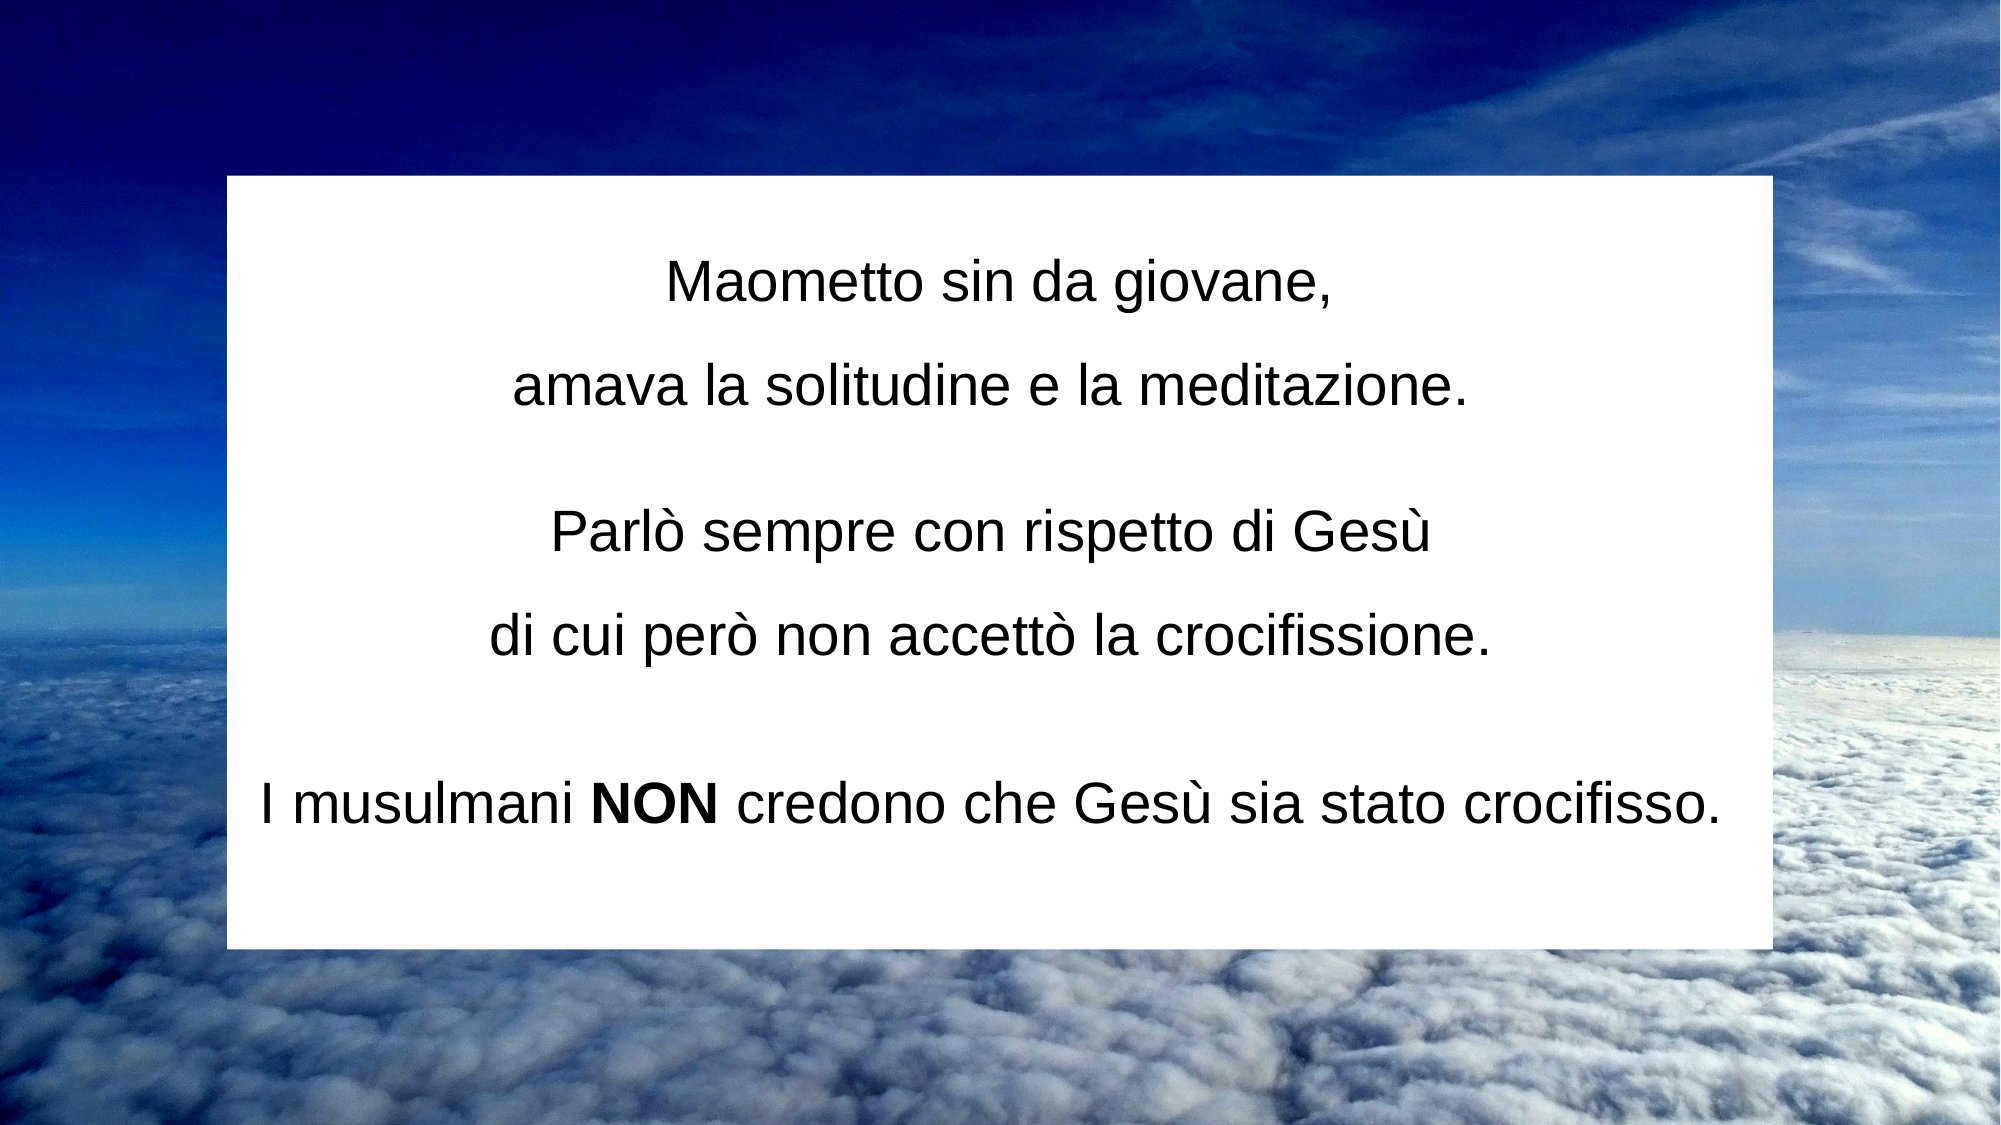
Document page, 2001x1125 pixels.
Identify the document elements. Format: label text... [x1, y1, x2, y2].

list Maometto sin da giovane, amava la solitudine e la meditazione. Parlò sempre con rispetto di Gesù di cui però non accettò la crocifissione. I musulmani NON credono che Gesù sia stato crocifisso. [227, 175, 1773, 950]
picture [0, 0, 2001, 1125]
